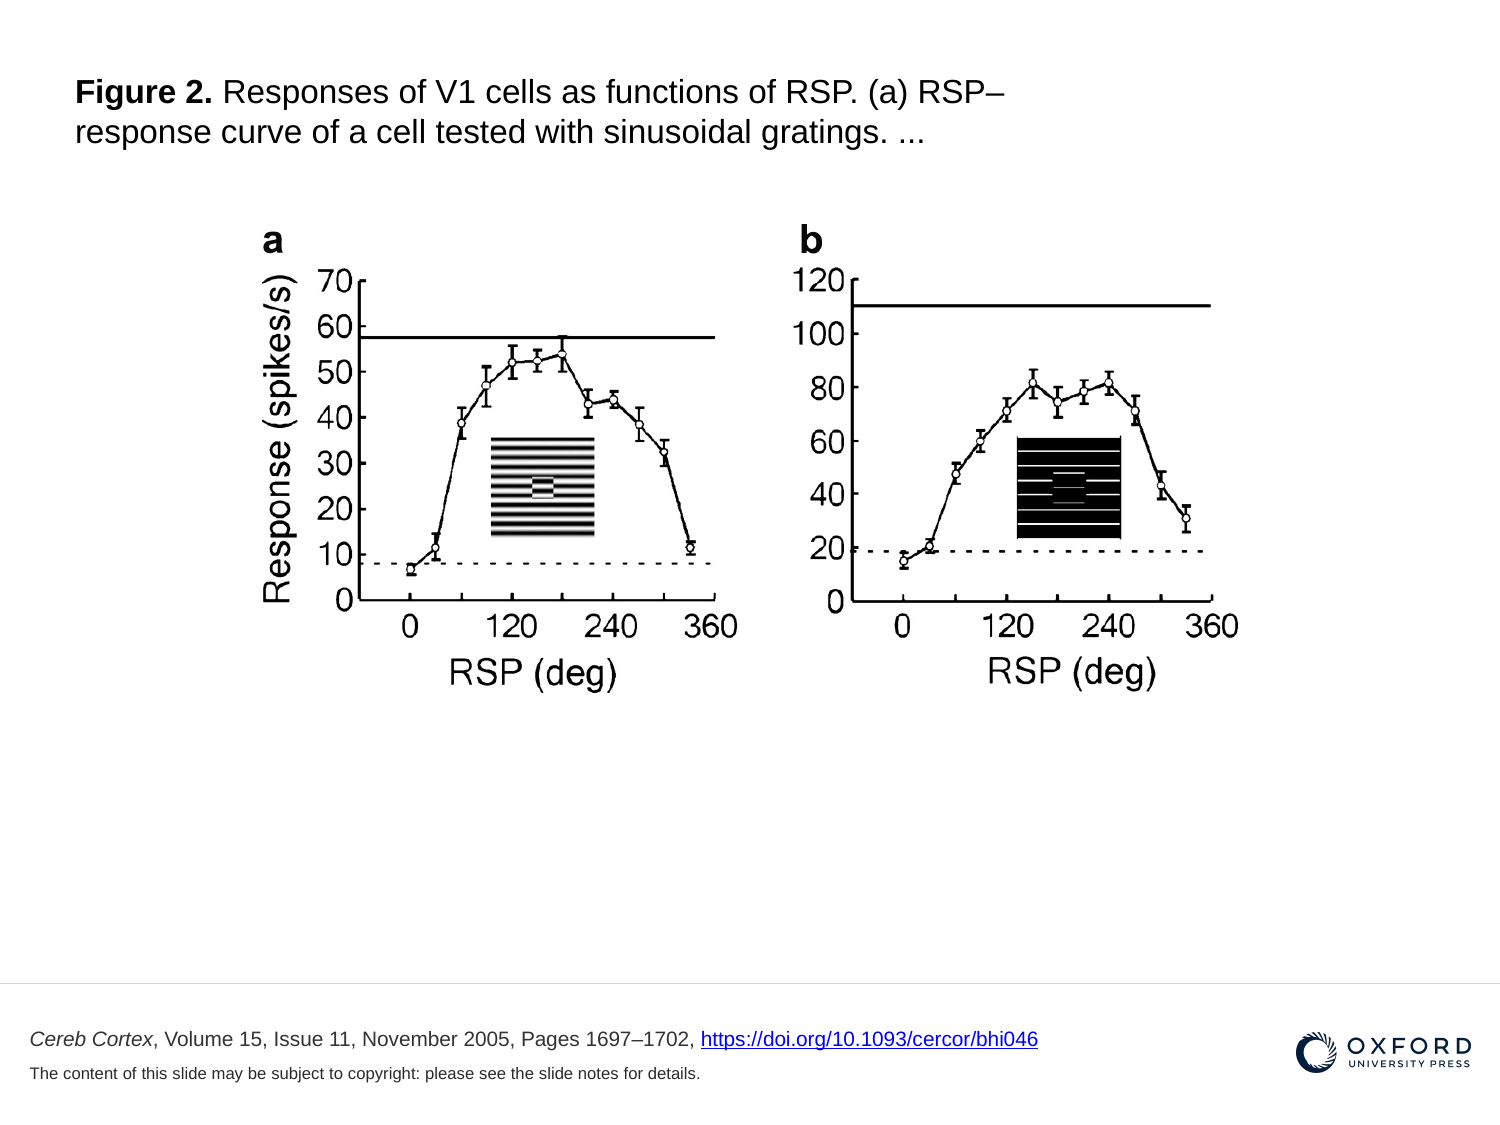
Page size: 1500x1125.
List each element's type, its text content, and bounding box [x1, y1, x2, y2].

picture [262, 224, 1238, 693]
picture [1296, 1032, 1471, 1073]
footer Cereb Cortex, Volume 15, Issue 11, November 2005, Pages 1697–1702, https://doi.org/10.1093/cercor/bhi046 The content of this slide may be subject to copyright: please see the slide notes for details. [0, 983, 1260, 1125]
title Figure 2. Responses of V1 cells as functions of RSP. (a) RSP–response curve of a cell tested with sinusoidal gratings. ... [75, 69, 1078, 171]
